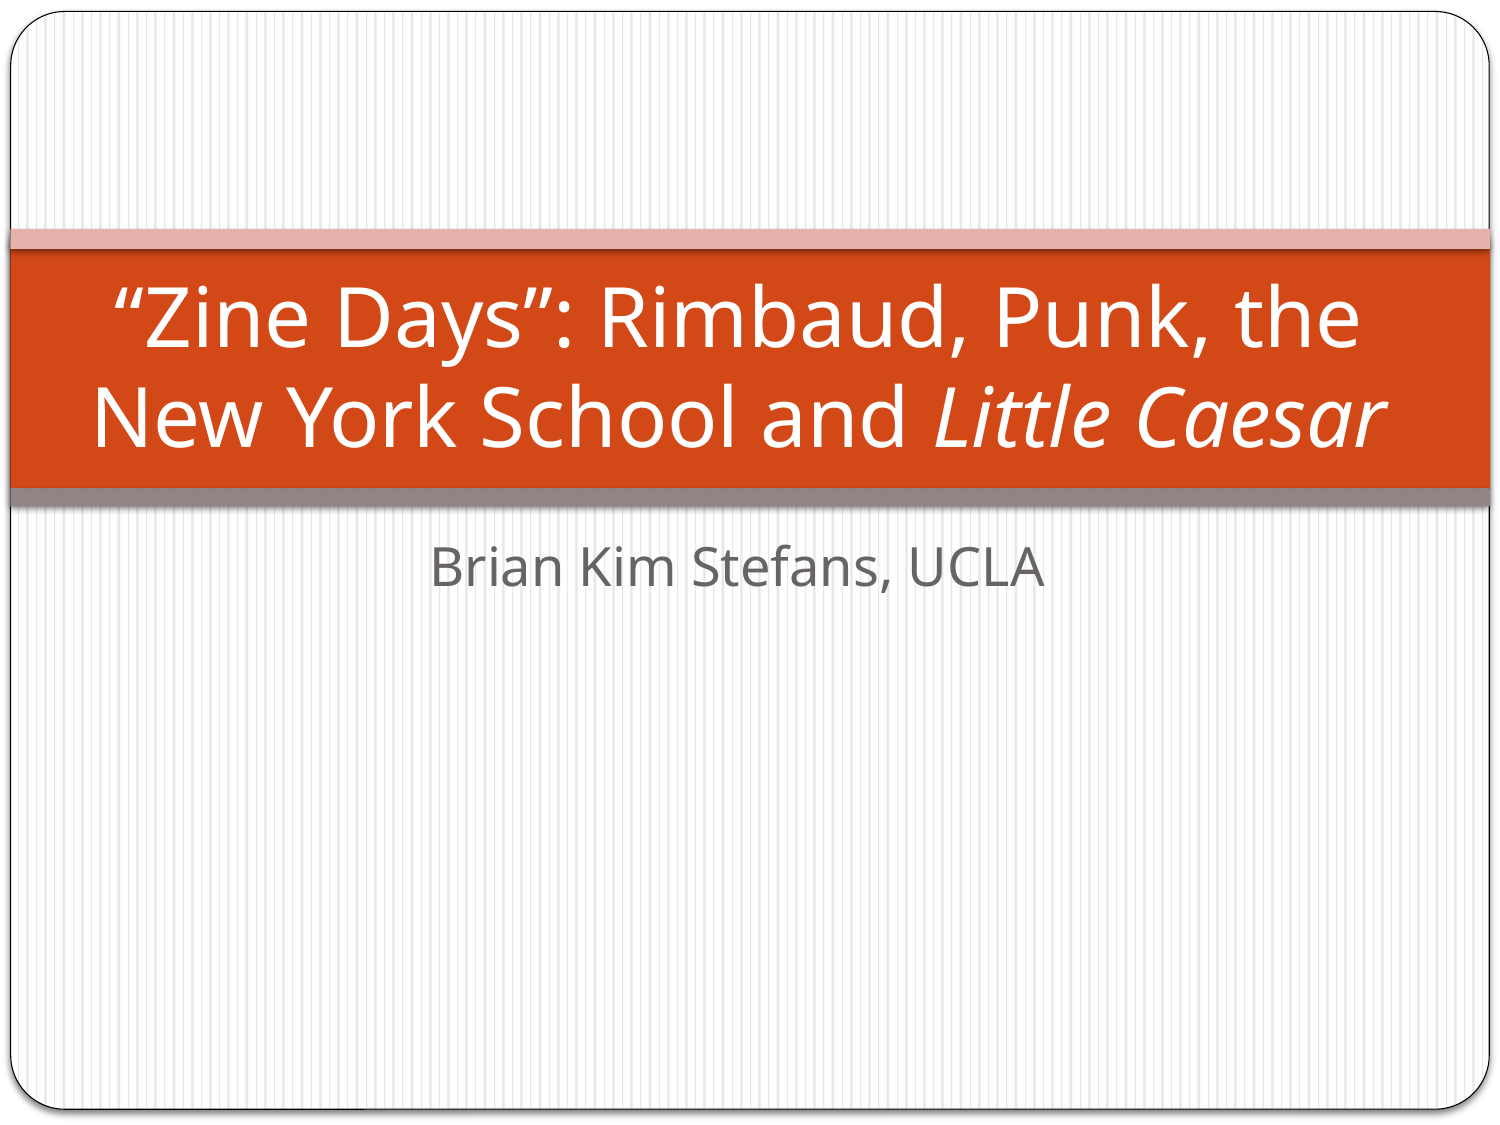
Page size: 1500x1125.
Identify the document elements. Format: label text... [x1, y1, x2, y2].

title “Zine Days”: Rimbaud, Punk, the New York School and Little Caesar [75, 247, 1425, 489]
subtitle Brian Kim Stefans, UCLA [212, 525, 1263, 788]
